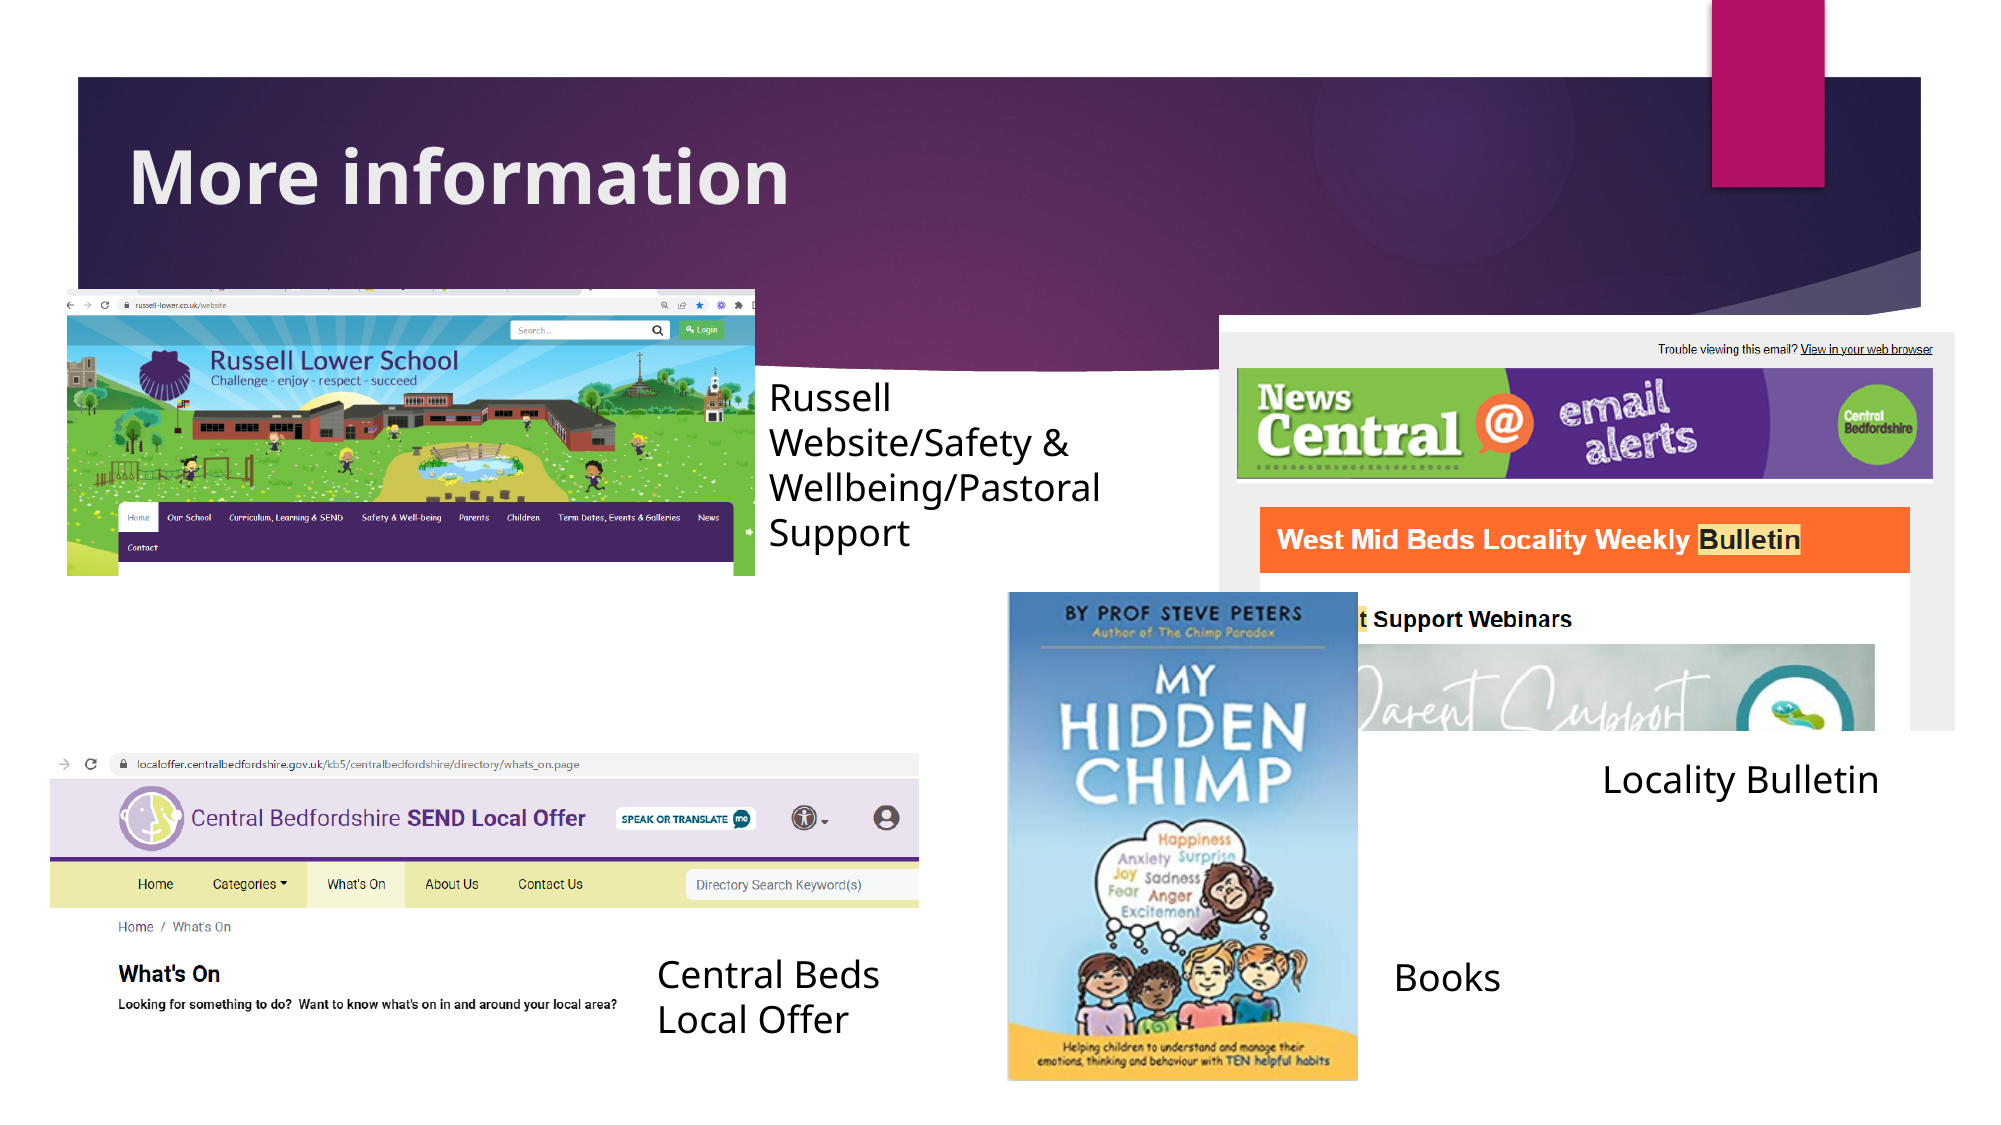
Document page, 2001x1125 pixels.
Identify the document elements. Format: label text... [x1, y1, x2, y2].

text_box Russell Website/Safety & Wellbeing/Pastoral Support [761, 366, 1167, 562]
text_box Books [1378, 946, 1517, 1007]
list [67, 288, 755, 576]
text_box Central Beds Local Offer [642, 943, 981, 1049]
text_box Locality Bulletin [1587, 749, 2000, 809]
picture [1007, 314, 1956, 1082]
title More information [112, 116, 1550, 233]
picture [50, 748, 919, 1021]
